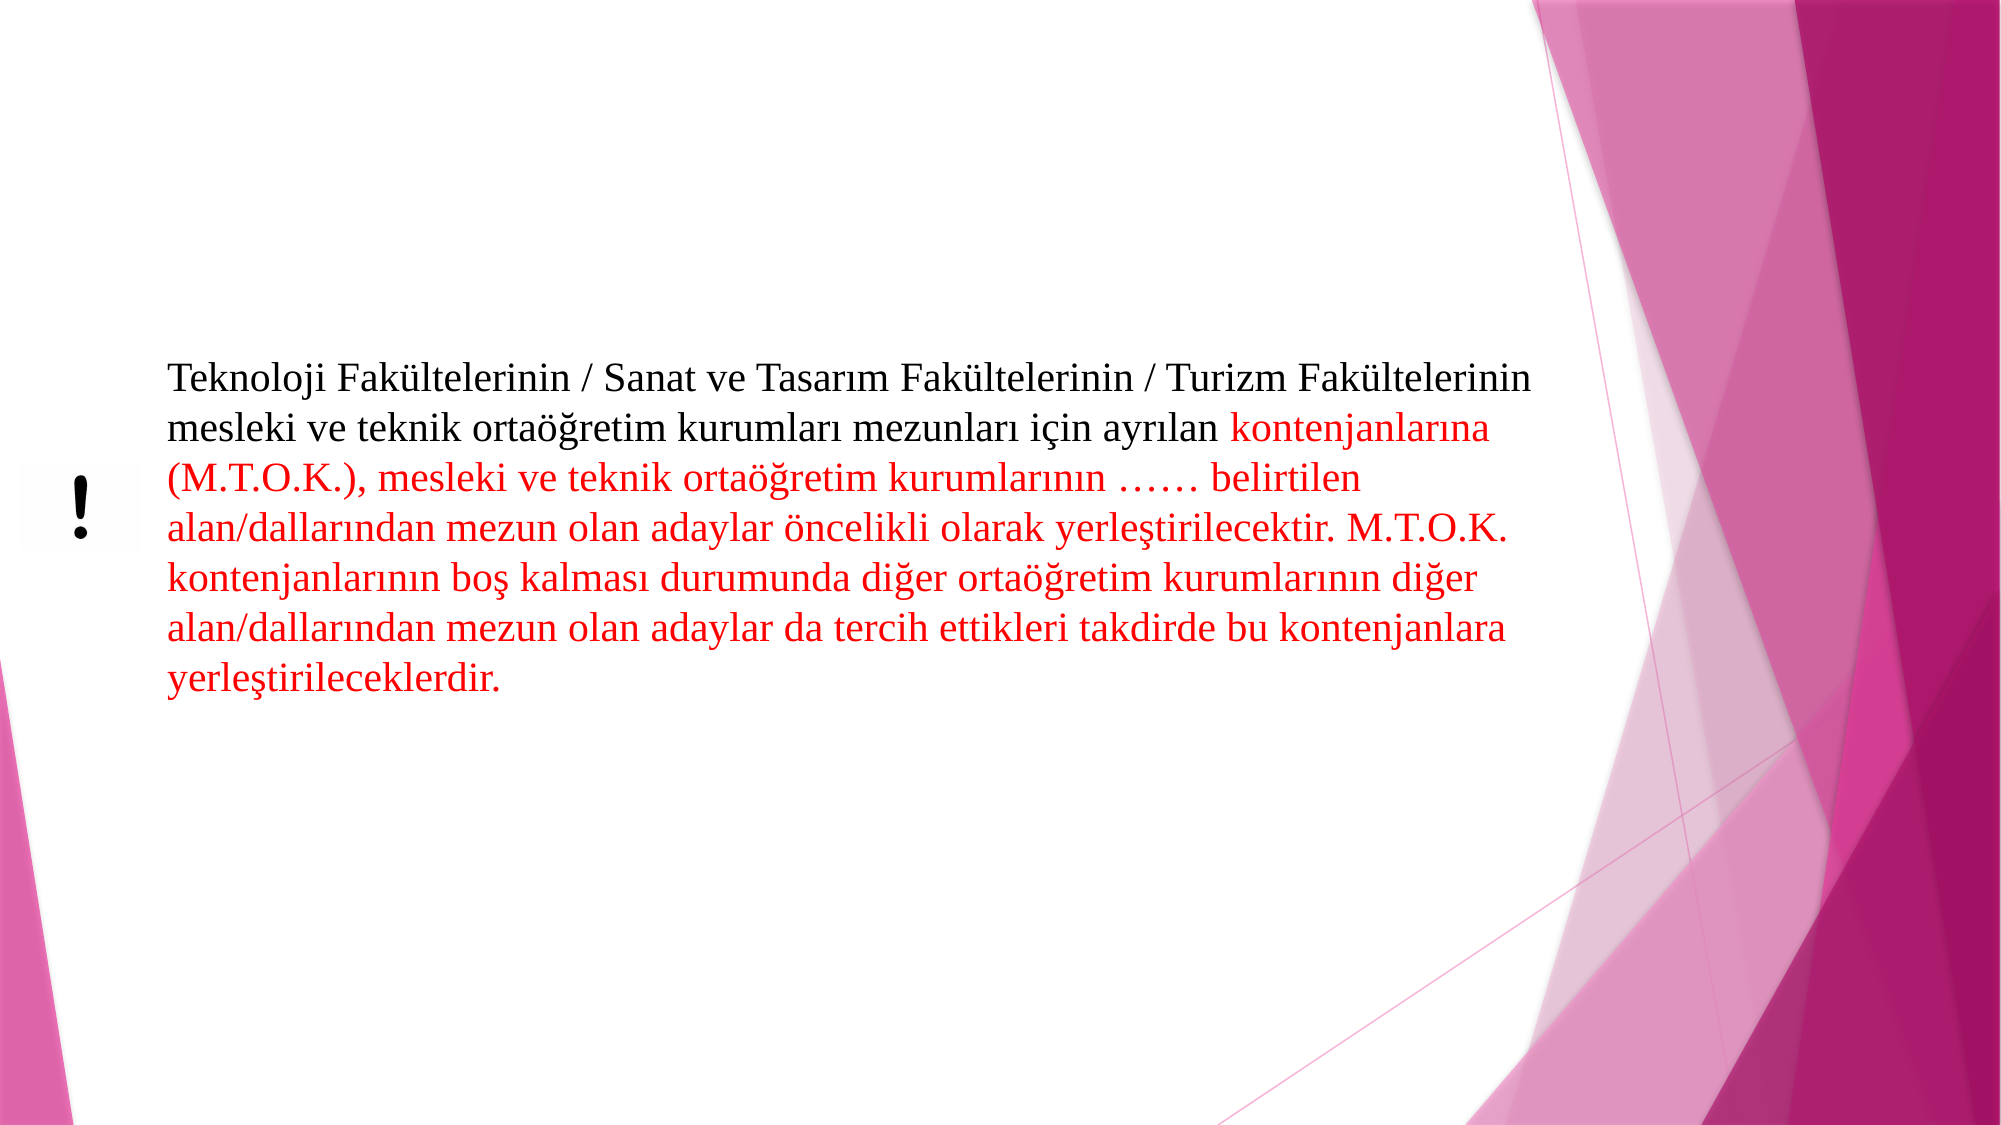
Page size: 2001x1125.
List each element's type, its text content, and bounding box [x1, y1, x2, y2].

text_box Teknoloji Fakültelerinin / Sanat ve Tasarım Fakültelerinin / Turizm Fakültelerinin mesleki ve teknik ortaöğretim kurumları mezunları için ayrılan kontenjanlarına (M.T.O.K.), mesleki ve teknik ortaöğretim kurumlarının …… belirtilen alan/dallarından mezun olan adaylar öncelikli olarak yerleştirilecektir. M.T.O.K. kontenjanlarının boş kalması durumunda diğer ortaöğretim kurumlarının diğer alan/dallarından mezun olan adaylar da tercih ettikleri takdirde bu kontenjanlara yerleştirileceklerdir. [152, 342, 1623, 708]
picture [20, 463, 141, 551]
